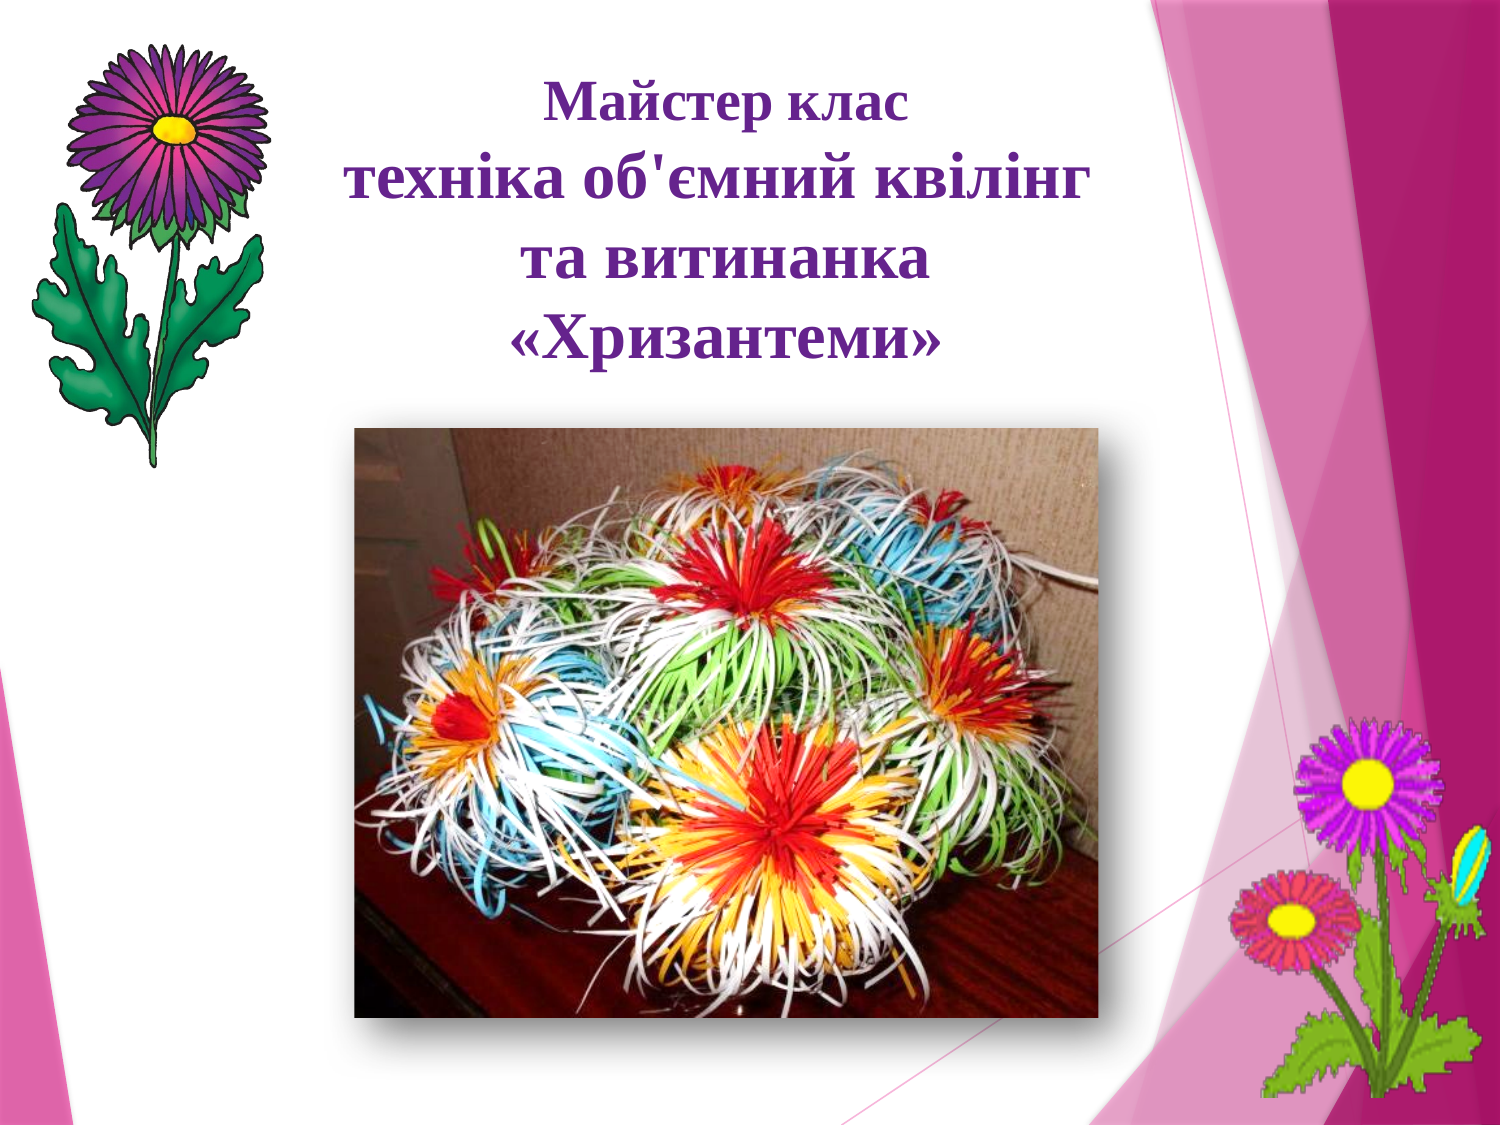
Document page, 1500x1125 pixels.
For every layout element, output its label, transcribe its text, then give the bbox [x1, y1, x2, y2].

picture [1177, 703, 1500, 1098]
picture [28, 16, 303, 481]
picture [353, 427, 1099, 1019]
text_box Майстер клас техніка об'ємний квілінг та витинанка «Хризантеми» [307, 54, 1353, 425]
